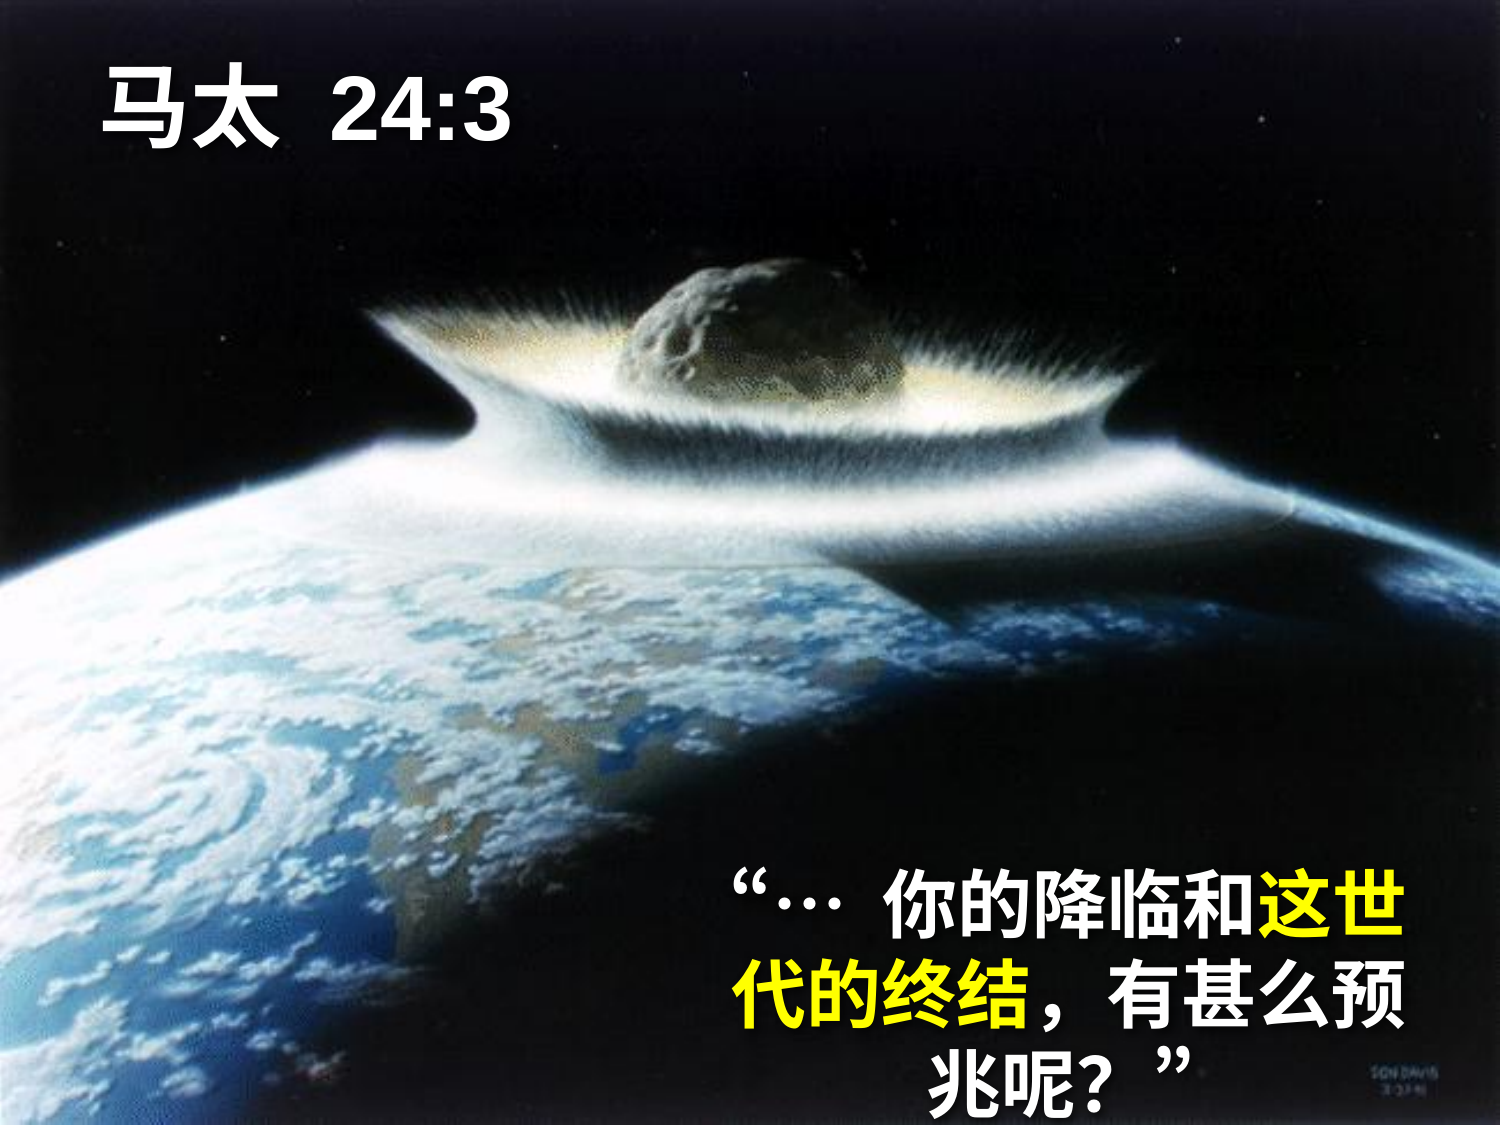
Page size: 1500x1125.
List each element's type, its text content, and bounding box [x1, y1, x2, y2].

text_box “… 你的降临和这世代的终结，有甚么预兆呢？” [699, 849, 1438, 1125]
picture [0, 0, 1500, 1125]
title 马太 24:3 [37, 32, 600, 175]
